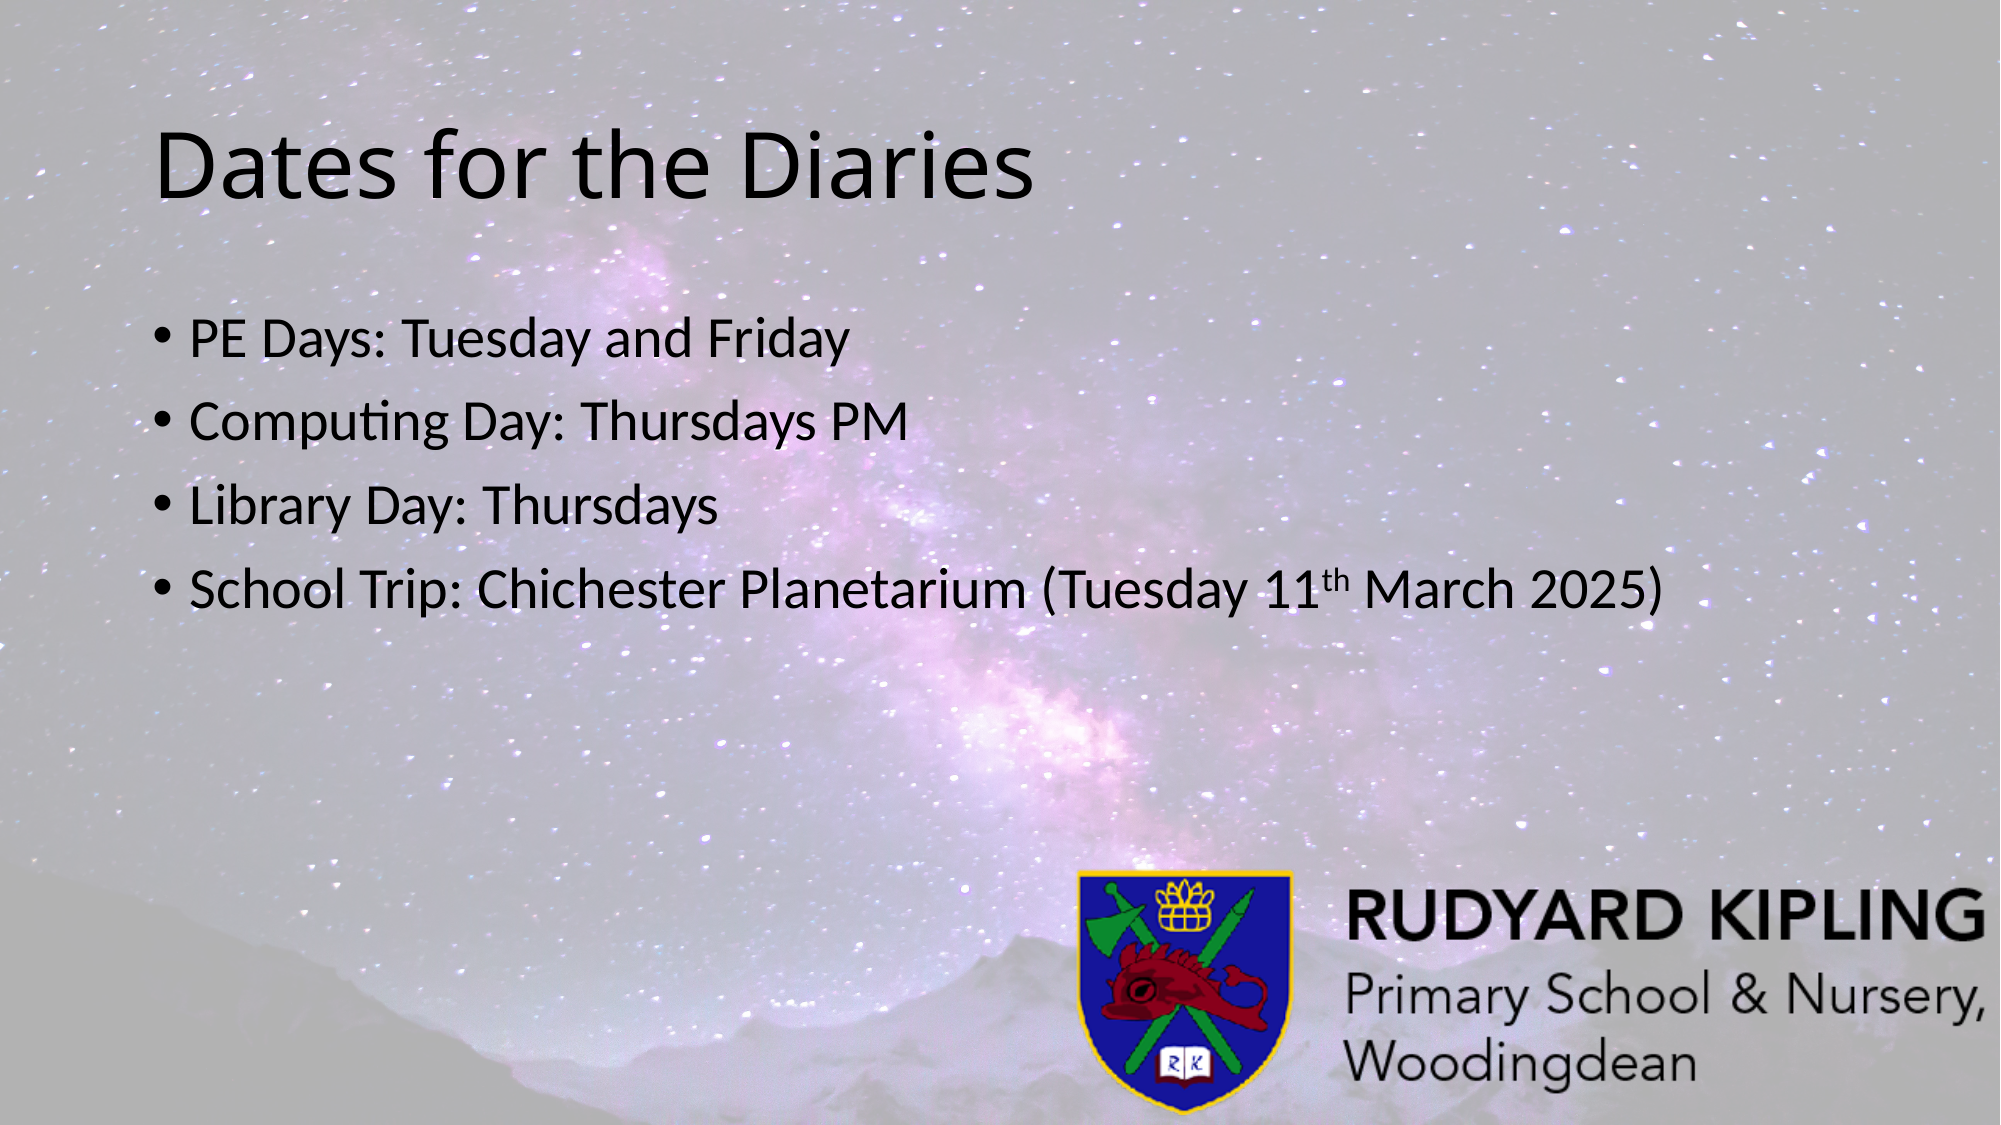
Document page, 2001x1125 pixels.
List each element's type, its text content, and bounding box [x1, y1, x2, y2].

title Dates for the Diaries [137, 59, 1863, 278]
list PE Days: Tuesday and Friday Computing Day: Thursdays PM Library Day: Thursdays School Trip: Chichester Planetarium (Tuesday 11th March 2025) [137, 299, 1892, 1014]
picture [1062, 860, 2000, 1125]
